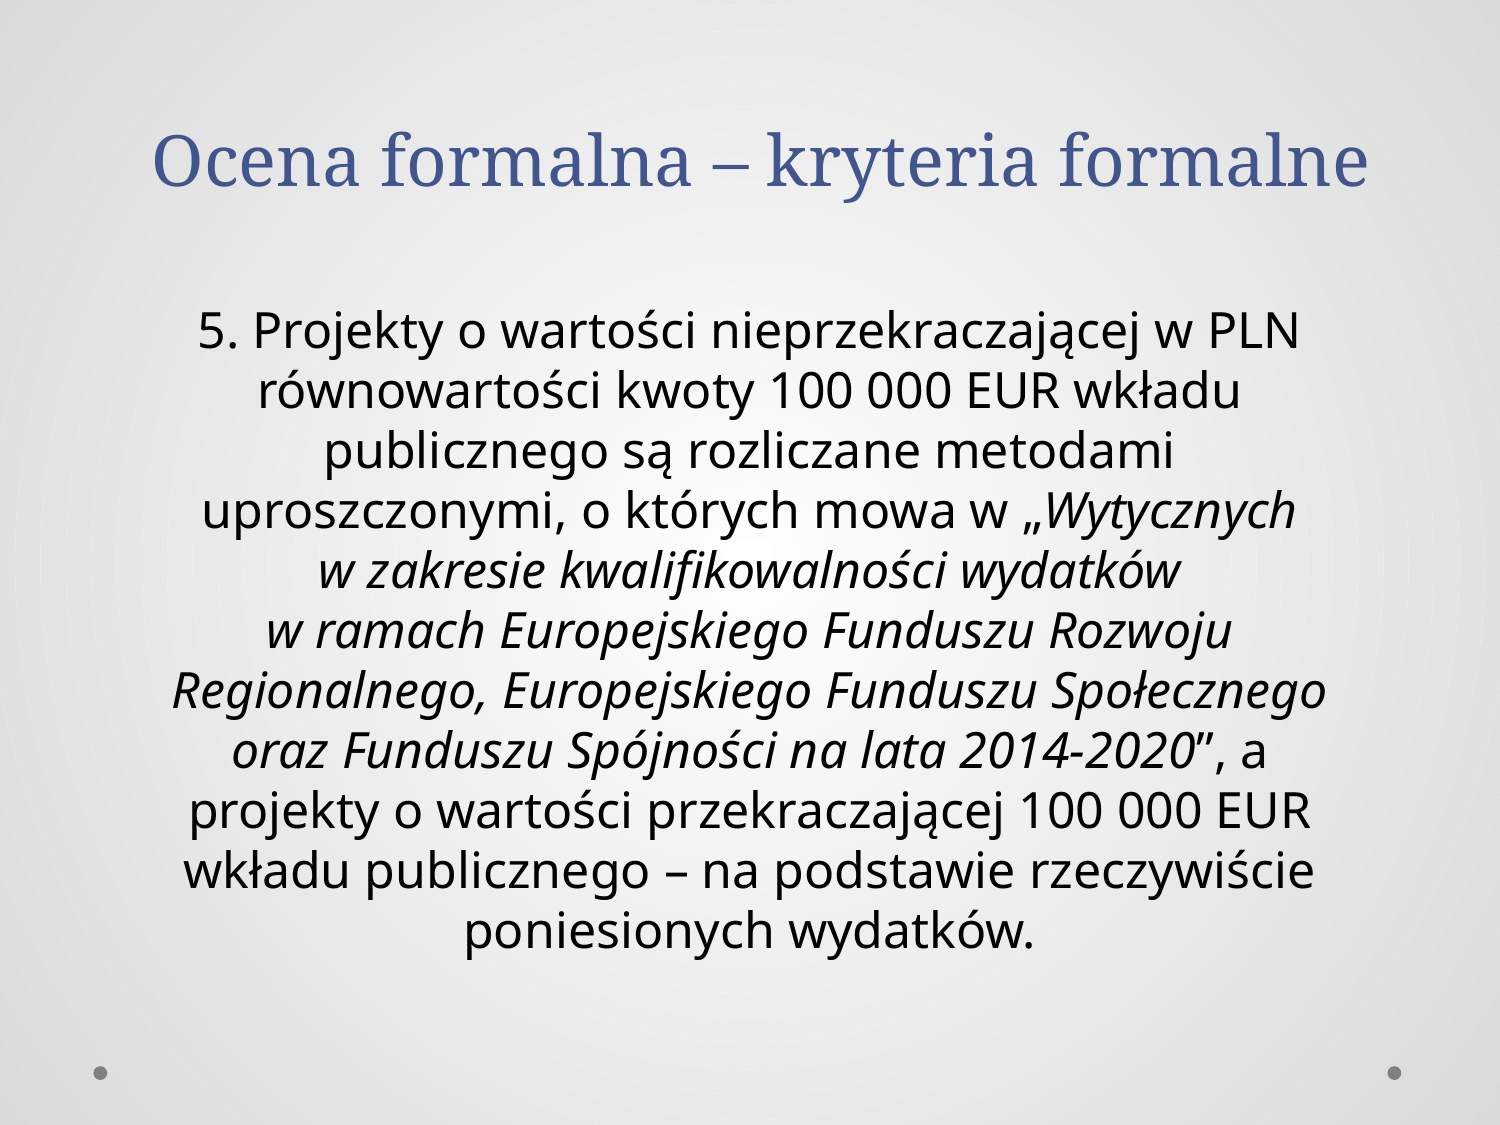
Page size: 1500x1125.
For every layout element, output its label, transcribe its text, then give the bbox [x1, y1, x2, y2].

title Ocena formalna – kryteria formalne [135, 149, 1388, 209]
subtitle 5. Projekty o wartości nieprzekraczającej w PLN równowartości kwoty 100 000 EUR wkładu publicznego są rozliczane metodami uproszczonymi, o których mowa w „Wytycznych w zakresie kwalifikowalności wydatków w ramach Europejskiego Funduszu Rozwoju Regionalnego, Europejskiego Funduszu Społecznego oraz Funduszu Spójności na lata 2014-2020”, a projekty o wartości przekraczającej 100 000 EUR wkładu publicznego – na podstawie rzeczywiście poniesionych wydatków. [135, 290, 1365, 1024]
